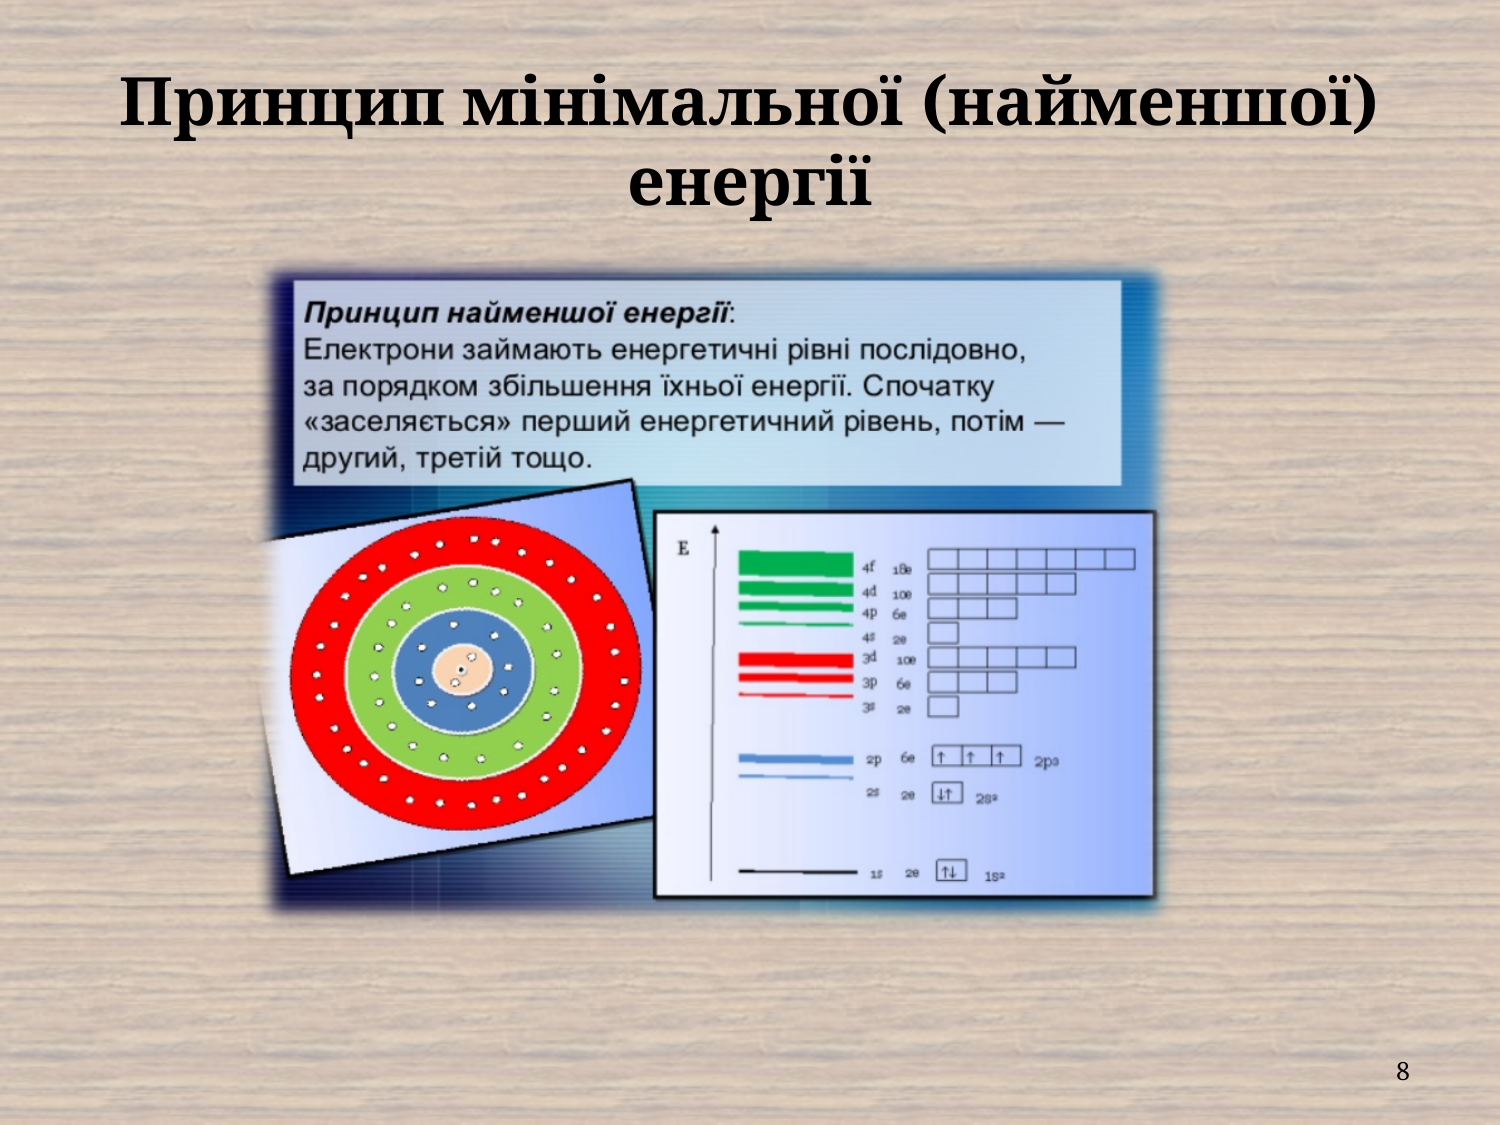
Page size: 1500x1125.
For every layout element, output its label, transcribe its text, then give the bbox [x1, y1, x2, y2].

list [254, 255, 1176, 929]
title Принцип мінімальної (найменшої) енергії [75, 45, 1425, 233]
slide_number 8 [1074, 1042, 1425, 1103]
